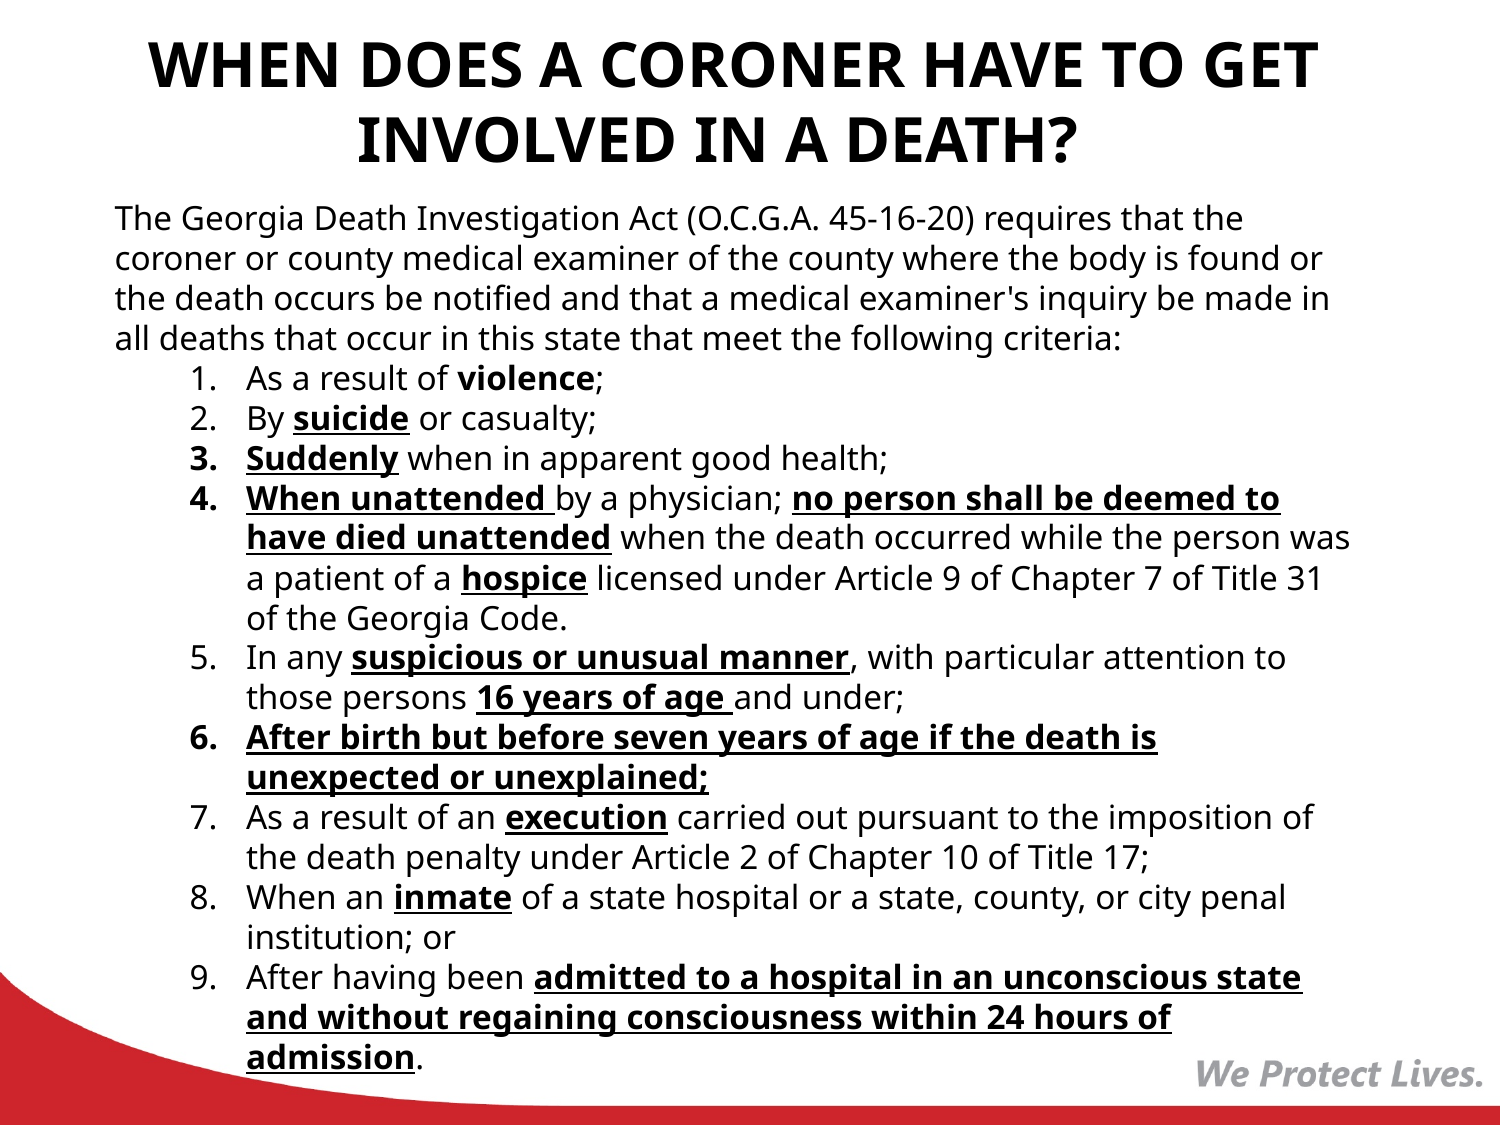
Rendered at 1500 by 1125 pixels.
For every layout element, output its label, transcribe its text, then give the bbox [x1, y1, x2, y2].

list When does a coroner have to get involved in a death? [59, 77, 1410, 183]
text_box The Georgia Death Investigation Act (O.C.G.A. 45-16-20) requires that the coroner or county medical examiner of the county where the body is found or the death occurs be notified and that a medical examiner's inquiry be made in all deaths that occur in this state that meet the following criteria: As a result of violence; By suicide or casualty; Suddenly when in apparent good health; When unattended by a physician; no person shall be deemed to have died unattended when the death occurred while the person was a patient of a hospice licensed under Article 9 of Chapter 7 of Title 31 of the Georgia Code. In any suspicious or unusual manner, with particular attention to those persons 16 years of age and under; After birth but before seven years of age if the death is unexpected or unexplained; As a result of an execution carried out pursuant to the imposition of the death penalty under Article 2 of Chapter 10 of Title 17; When an inmate of a state hospital or a state, county, or city penal institution; or After having been admitted to a hospital in an unconscious state and without regaining consciousness within 24 hours of admission. [99, 190, 1369, 1084]
picture [0, 0, 1500, 1125]
